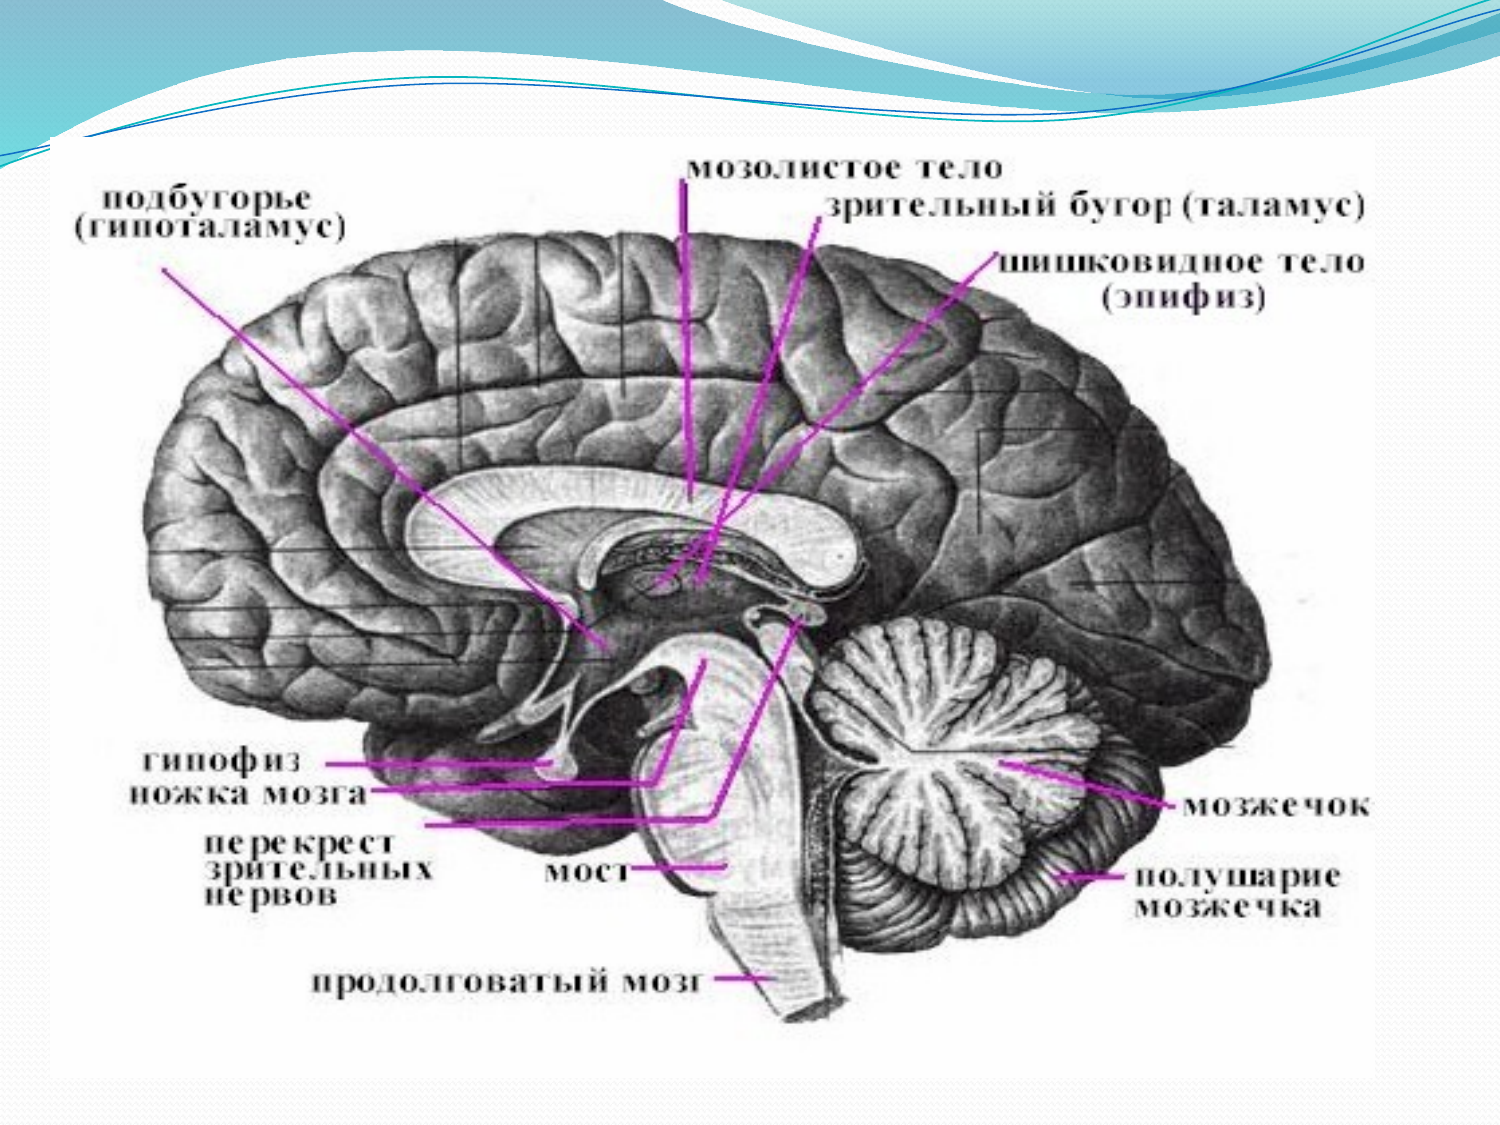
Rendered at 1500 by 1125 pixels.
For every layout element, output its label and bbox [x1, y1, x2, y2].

list [49, 137, 1376, 1078]
